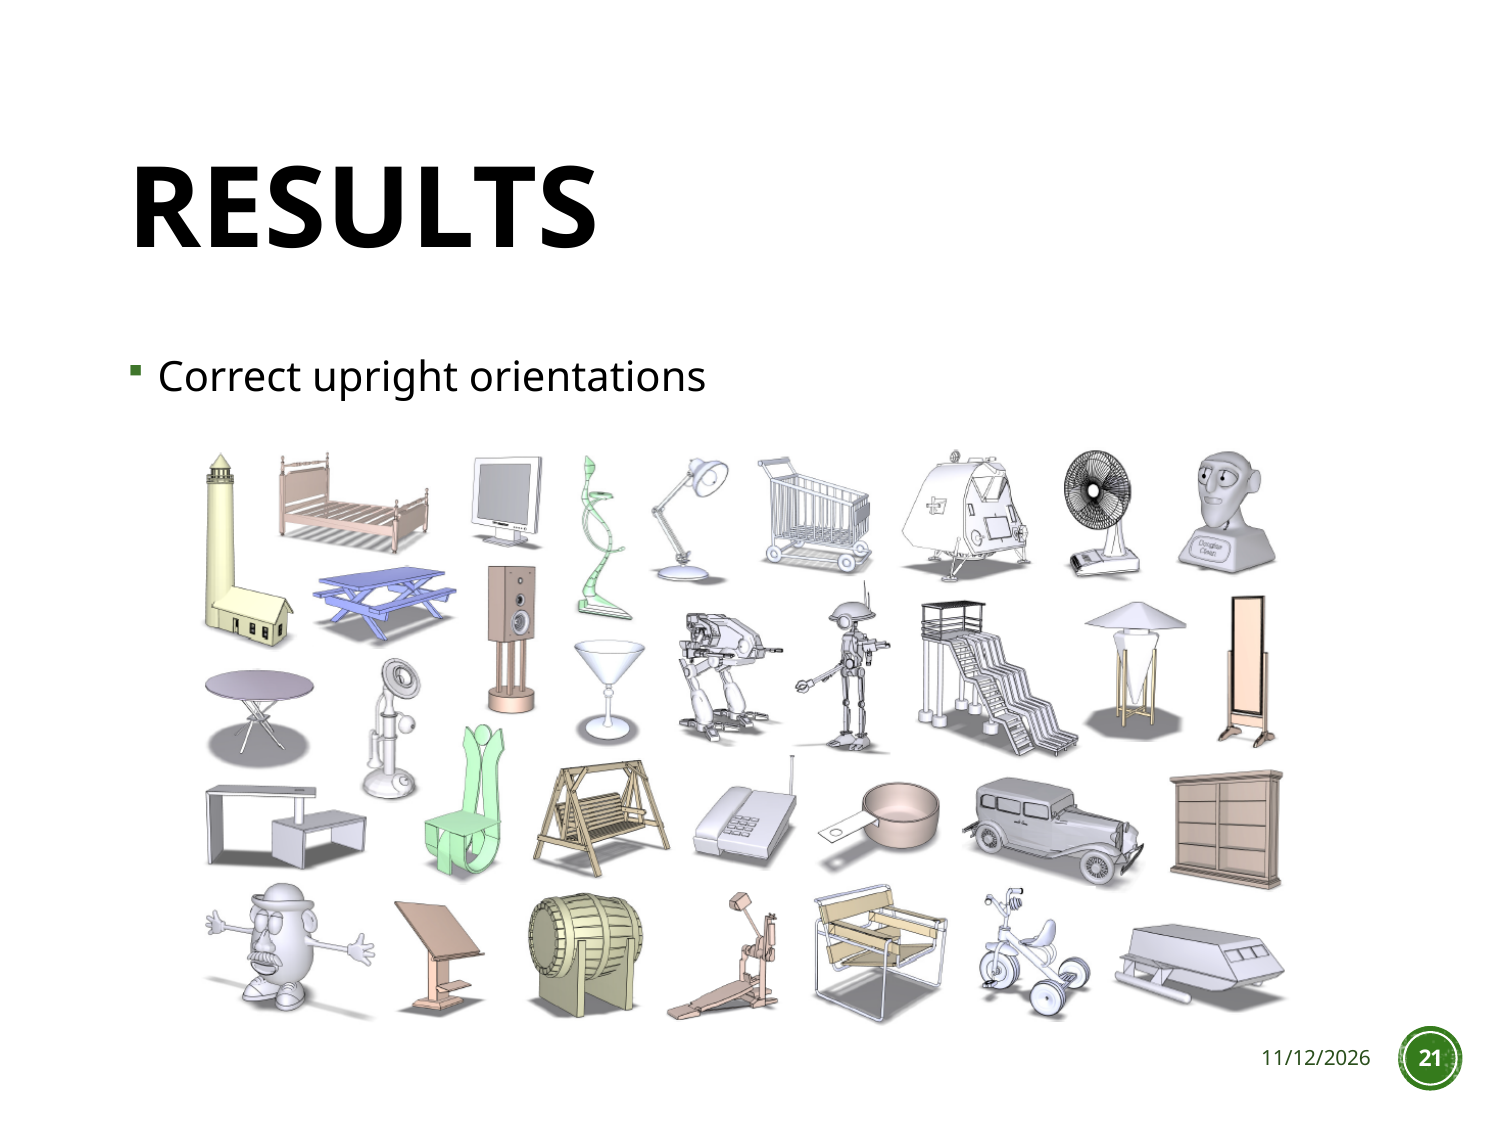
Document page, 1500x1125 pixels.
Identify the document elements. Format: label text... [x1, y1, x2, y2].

title Results [112, 79, 1388, 344]
picture [194, 430, 1300, 1029]
slide_number 21 [1391, 1028, 1471, 1089]
list Correct upright orientations [112, 347, 1388, 1001]
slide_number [982, 1028, 1386, 1089]
